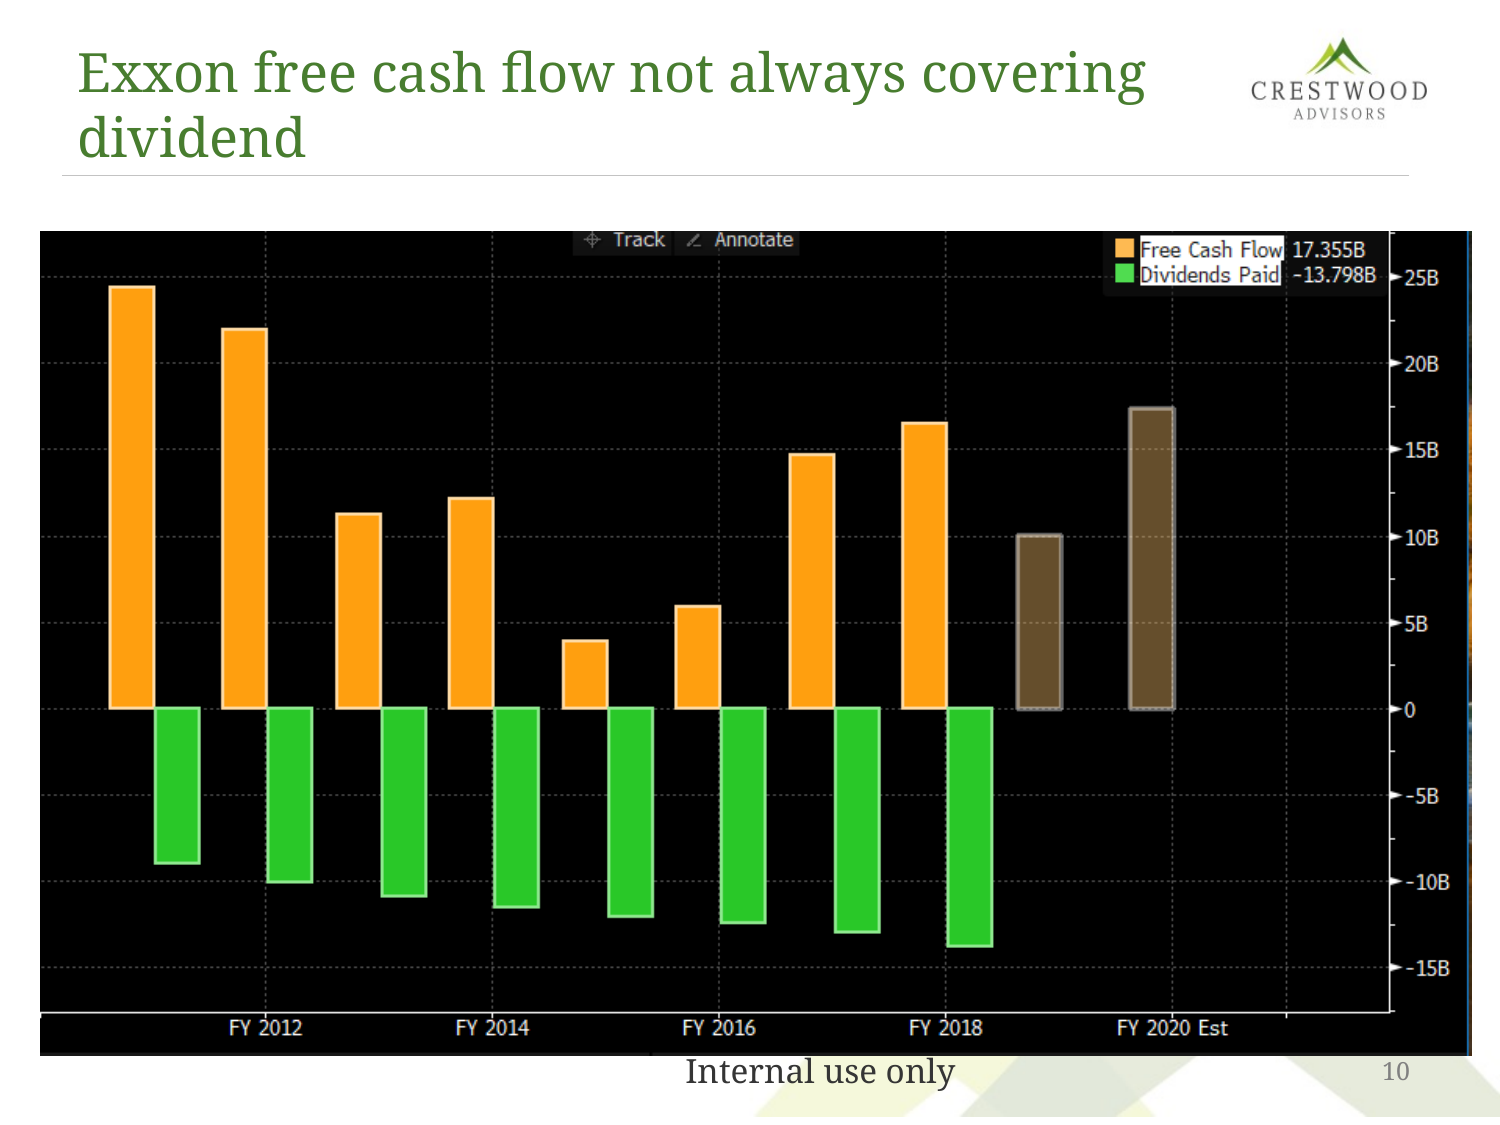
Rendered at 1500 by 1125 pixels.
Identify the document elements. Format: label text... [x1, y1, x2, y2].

picture [1183, 9, 1494, 152]
slide_number 10 [1074, 1063, 1425, 1103]
title Exxon free cash flow not always covering dividend [62, 59, 1397, 176]
picture [0, 231, 1500, 1117]
